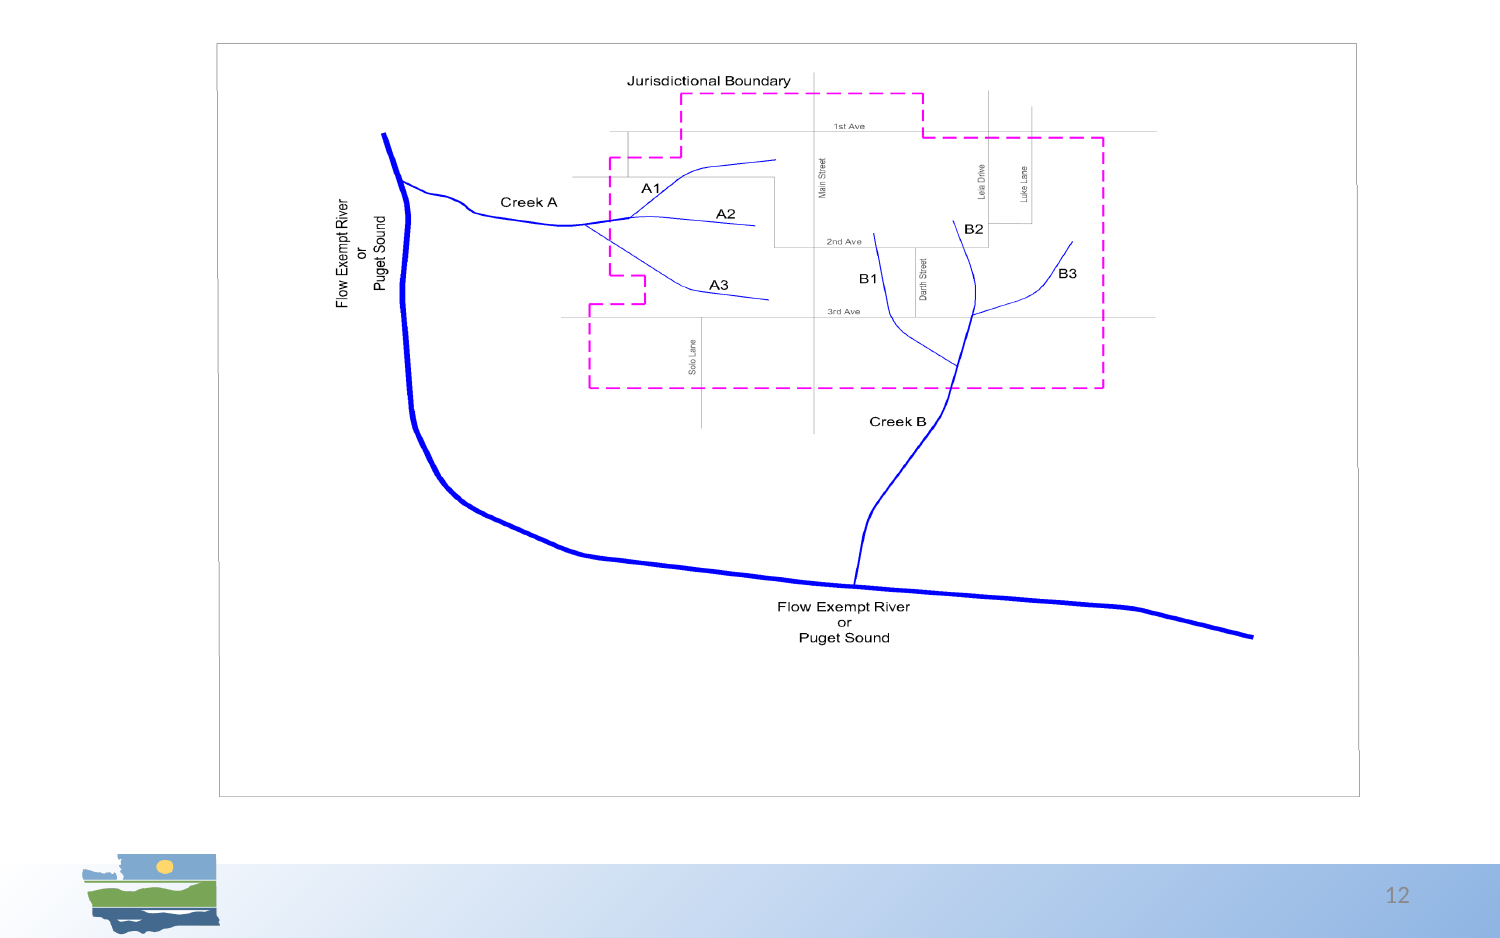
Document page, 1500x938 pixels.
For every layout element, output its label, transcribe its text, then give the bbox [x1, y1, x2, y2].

slide_number 12 [1074, 868, 1425, 919]
picture [187, 43, 1388, 797]
picture [75, 845, 225, 938]
